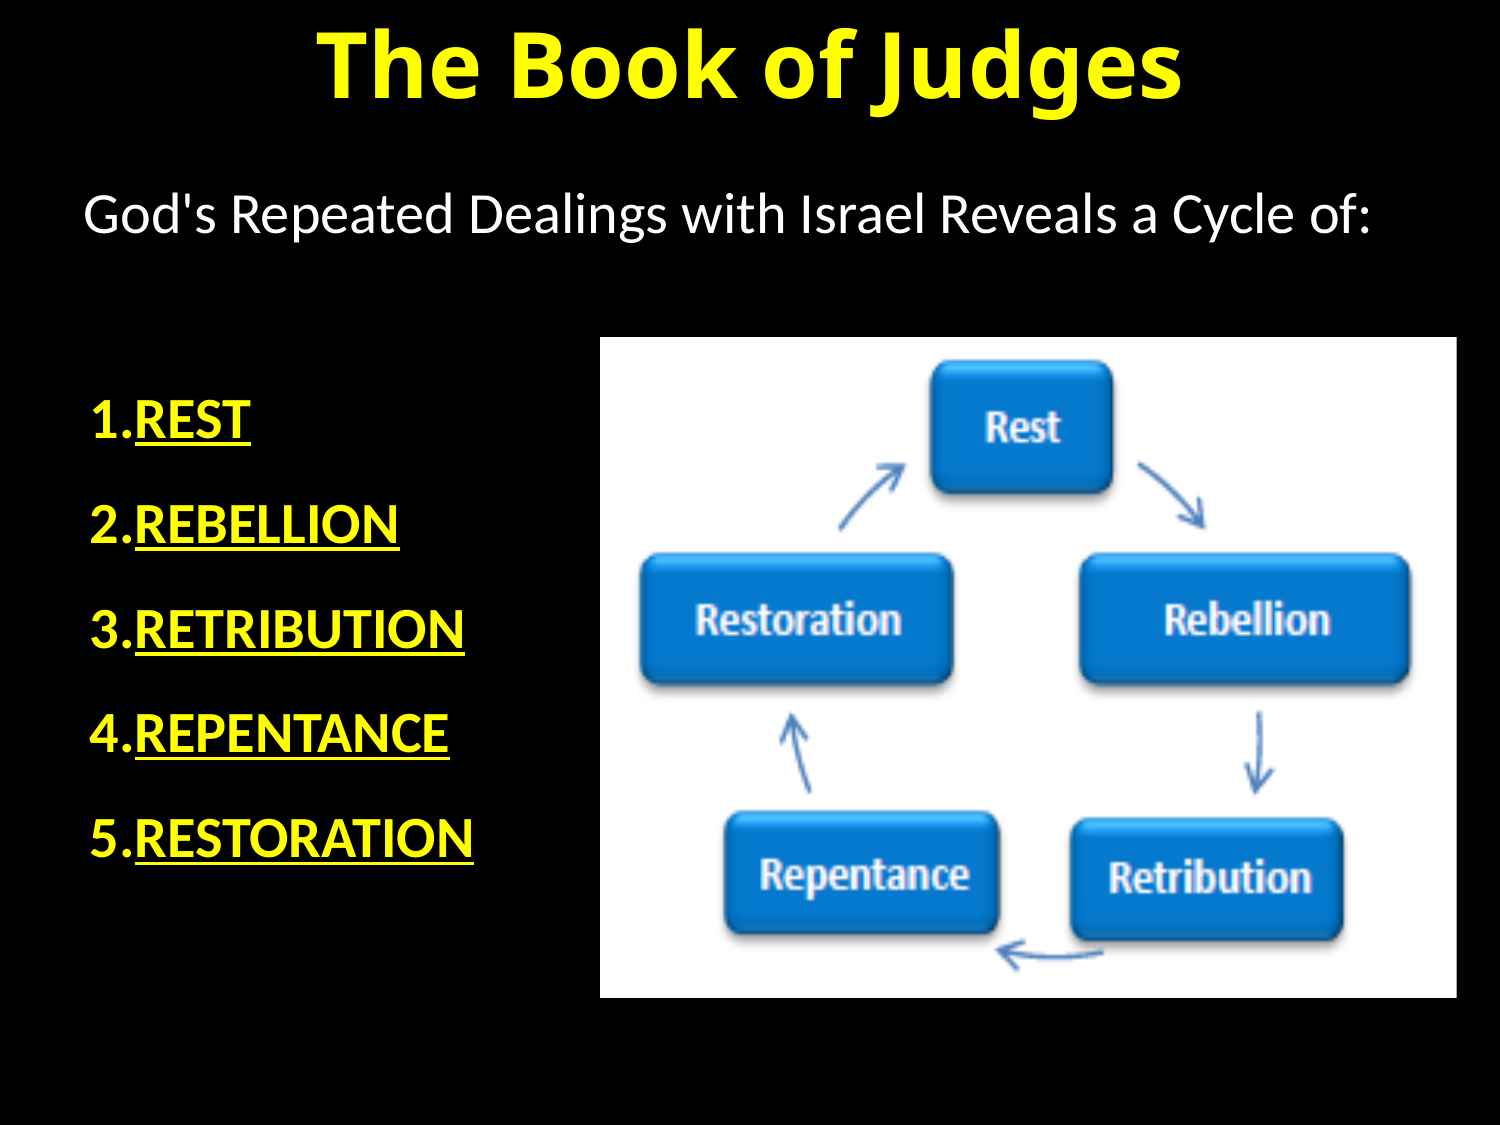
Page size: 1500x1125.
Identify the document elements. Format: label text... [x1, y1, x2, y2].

text_box REST REBELLION RETRIBUTION REPENTANCE RESTORATION [74, 337, 538, 877]
picture [599, 337, 1457, 998]
text_box The Book of Judges [74, 0, 1425, 113]
text_box God's Repeated Dealings with Israel Reveals a Cycle of: [69, 167, 1470, 253]
